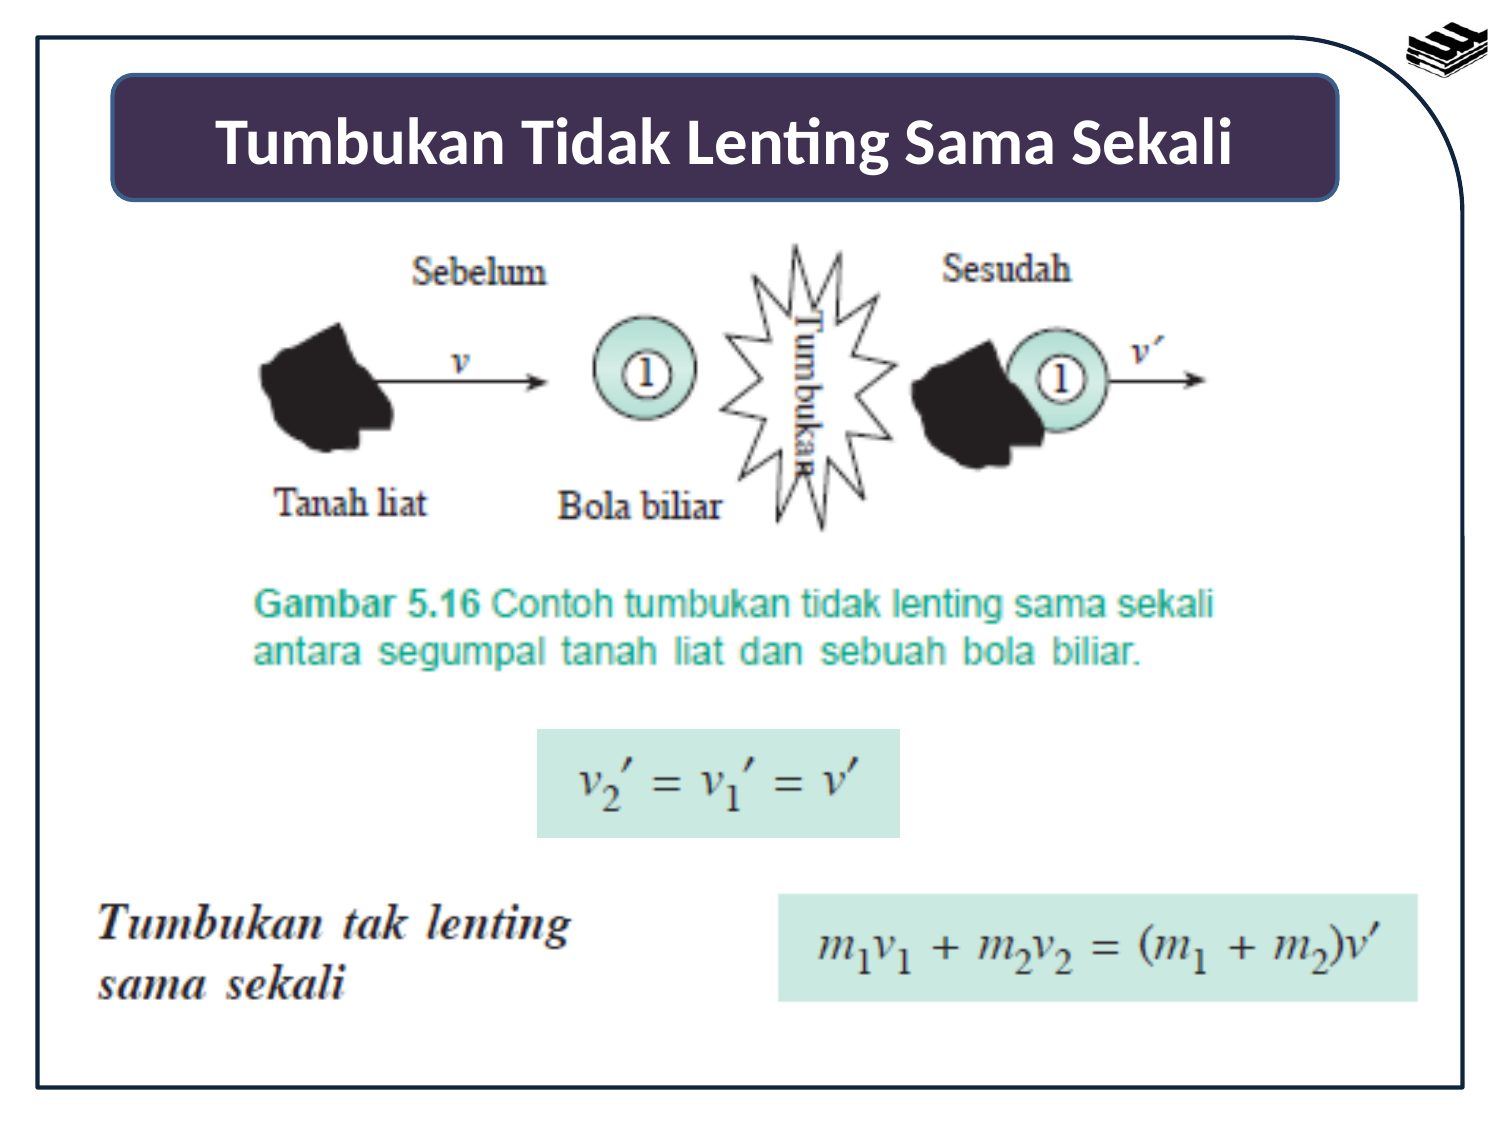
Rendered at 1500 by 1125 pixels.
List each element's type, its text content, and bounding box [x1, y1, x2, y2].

picture [87, 887, 1422, 1015]
picture [537, 729, 900, 838]
picture [1406, 18, 1488, 78]
picture [233, 229, 1238, 688]
text_box Tumbukan Tidak Lenting Sama Sekali [110, 72, 1340, 203]
